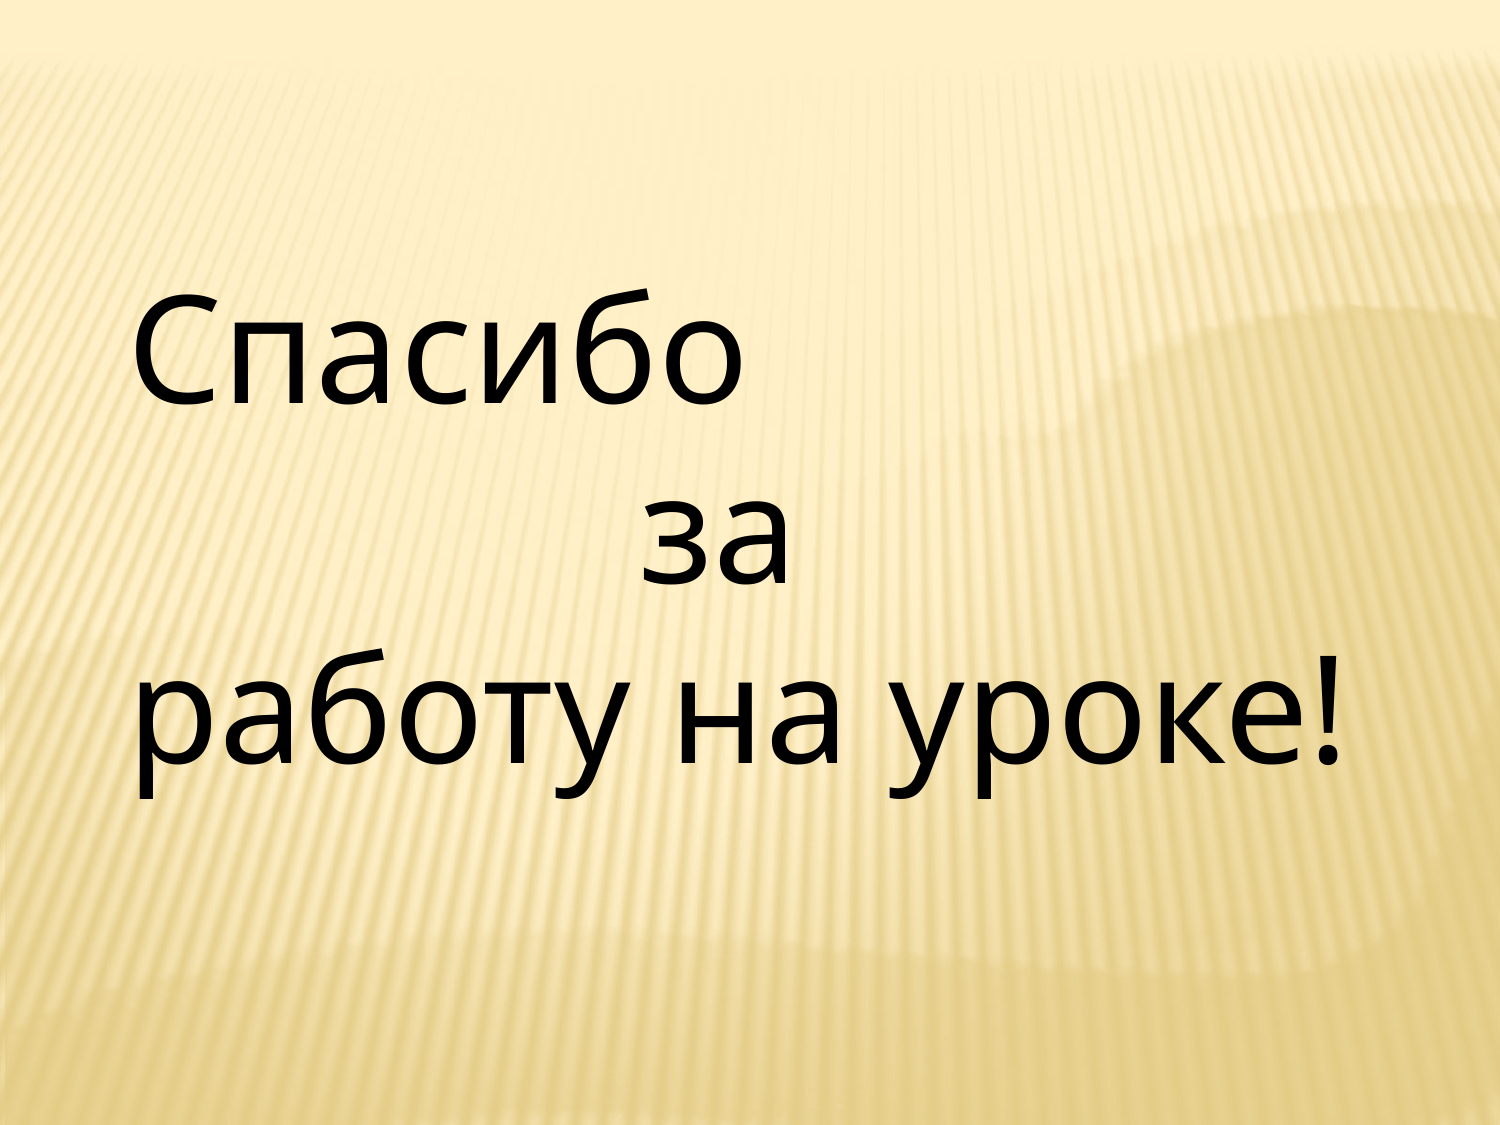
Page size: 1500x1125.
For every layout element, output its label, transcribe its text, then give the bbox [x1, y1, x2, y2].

text_box Спасибо за работу на уроке! [112, 246, 1364, 801]
